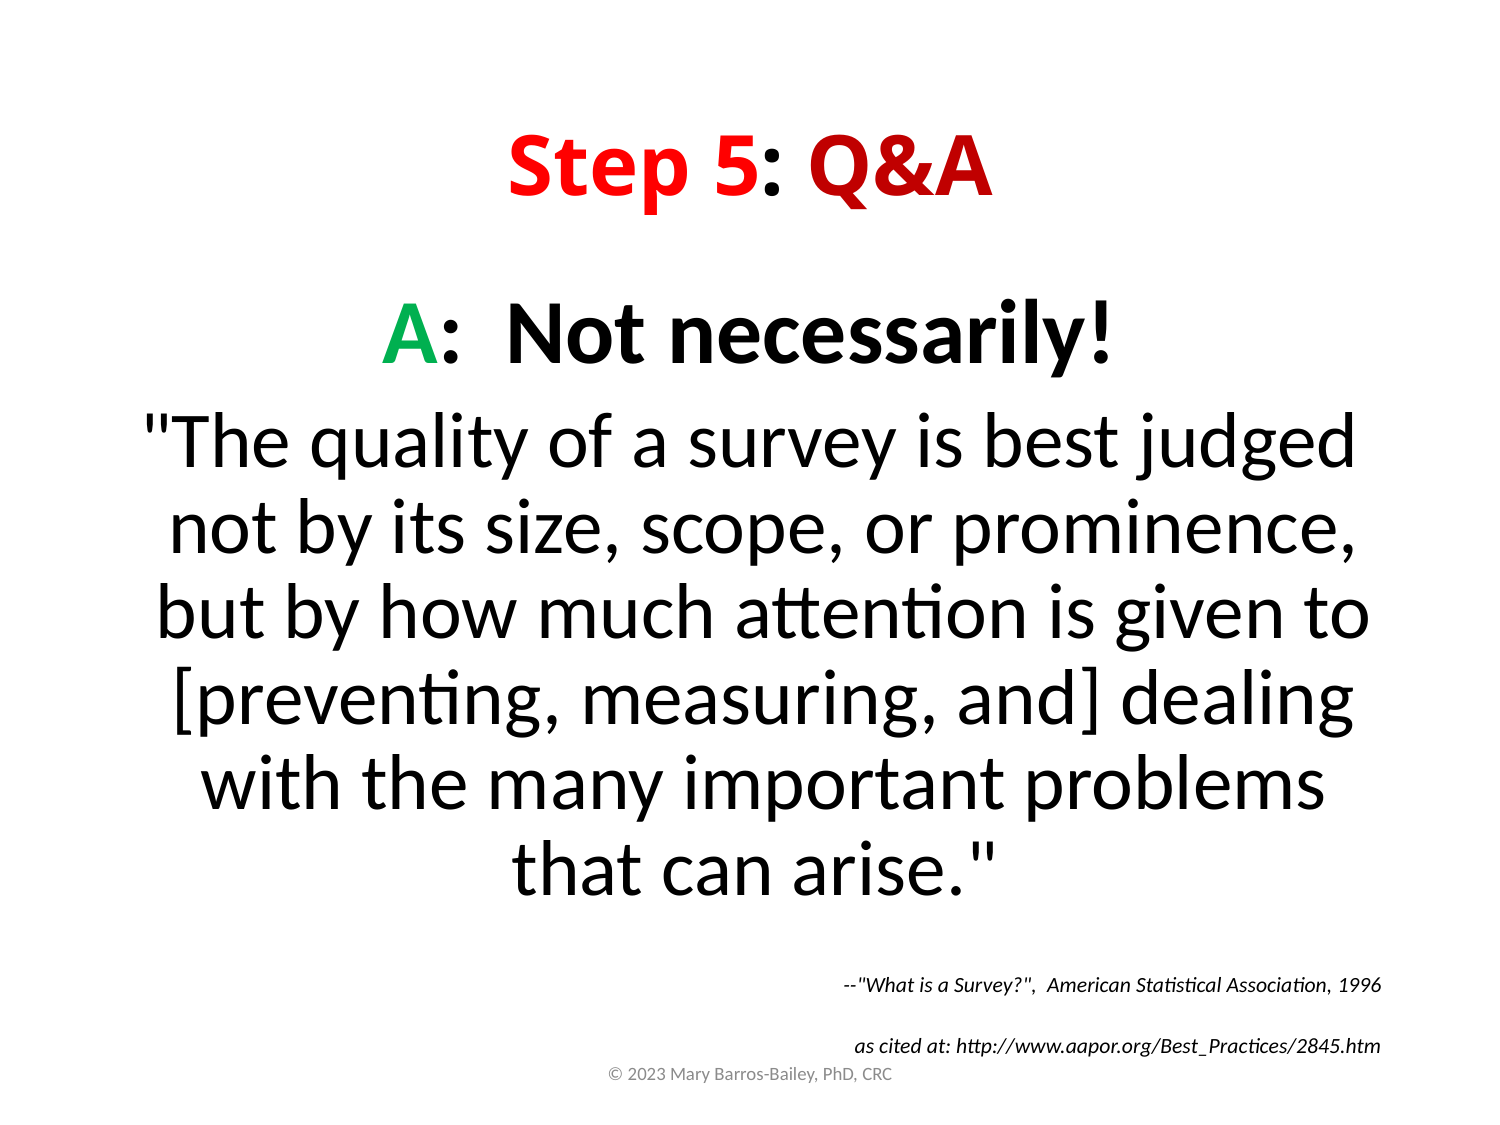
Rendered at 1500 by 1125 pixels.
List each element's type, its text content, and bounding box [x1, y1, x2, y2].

title Step 5: Q&A [103, 59, 1397, 277]
list A: Not necessarily! "The quality of a survey is best judged not by its size, scope, or prominence, but by how much attention is given to [preventing, measuring, and] dealing with the many important problems that can arise." --"What is a Survey?", American Statistical Association, 1996 as cited at: http://www.aapor.org/Best_Practices/2845.htm [103, 277, 1397, 1038]
footer © 2023 Mary Barros-Bailey, PhD, CRC [496, 1042, 1004, 1103]
